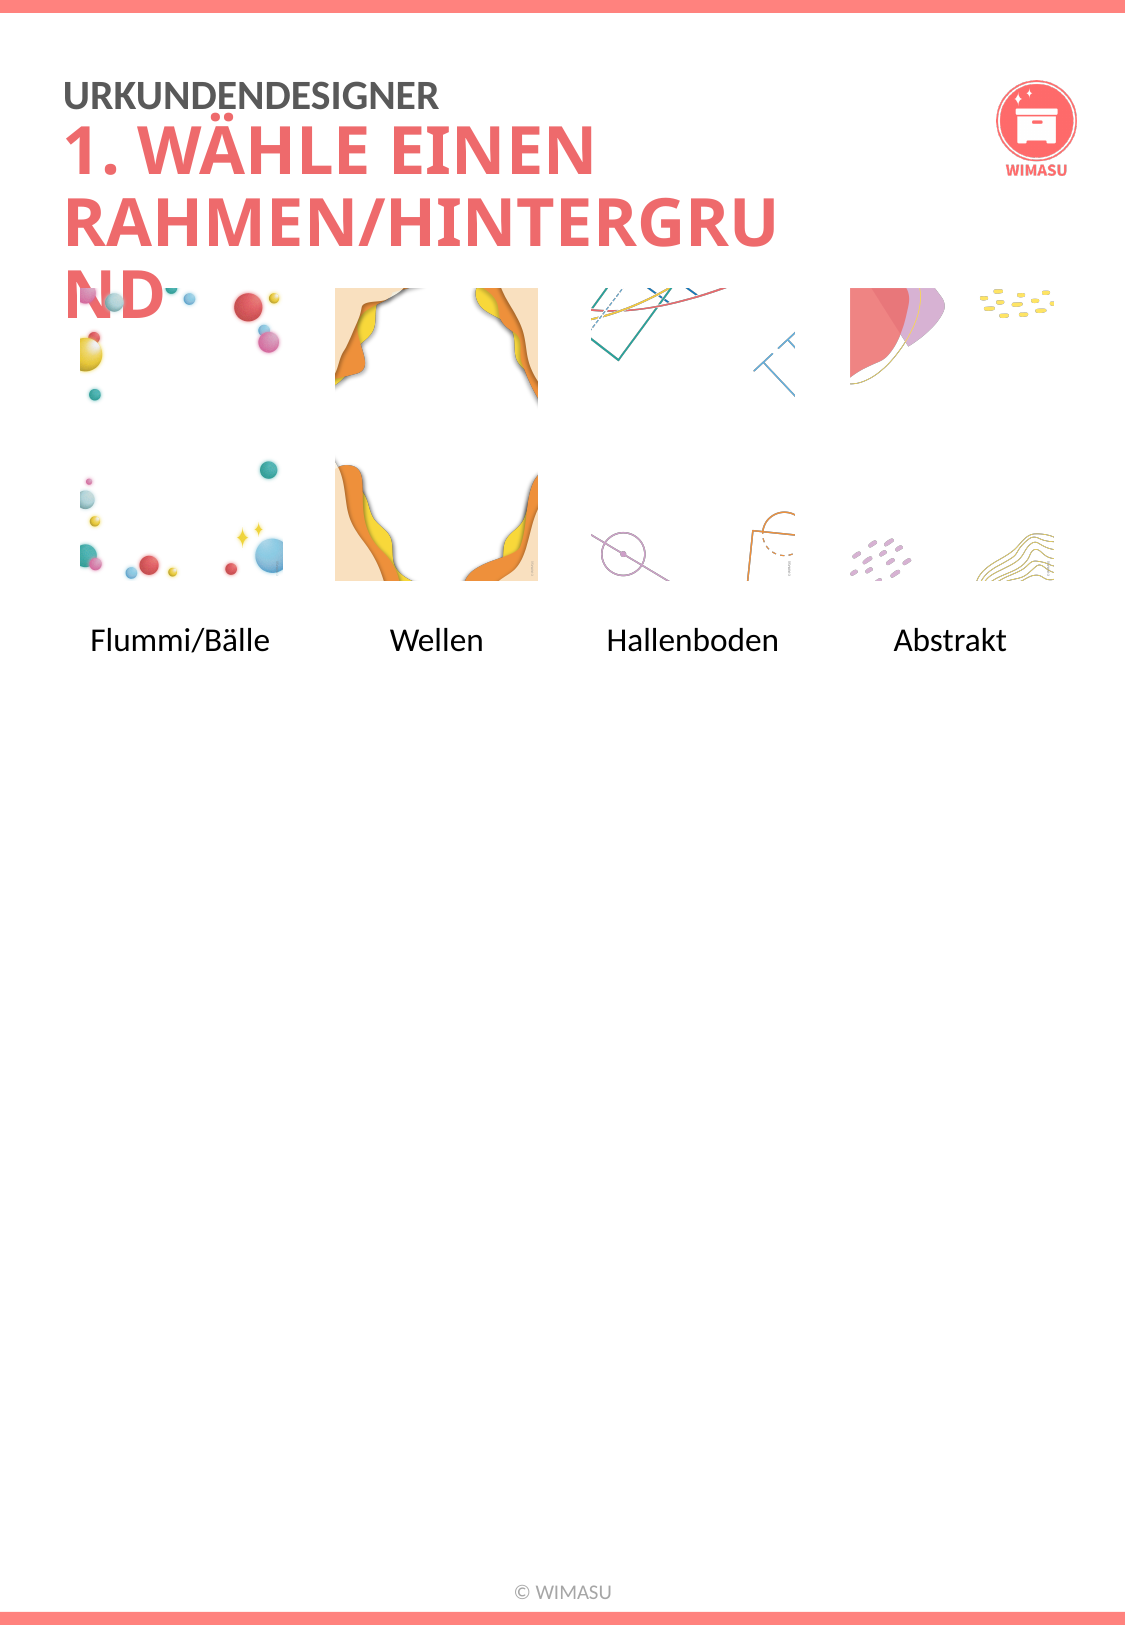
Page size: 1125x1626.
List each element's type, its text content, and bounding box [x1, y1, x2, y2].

picture [335, 288, 538, 581]
picture [996, 80, 1077, 176]
text_box Hallenboden [589, 610, 797, 666]
text_box Abstrakt [847, 610, 1054, 666]
title 1. WÄHLE EINEN RAHMEN/HINTERGRUND [48, 110, 824, 267]
picture [80, 288, 283, 581]
text_box Flummi/Bälle [74, 610, 287, 666]
text_box Wellen [333, 610, 540, 666]
picture [591, 288, 795, 581]
picture [850, 288, 1054, 581]
